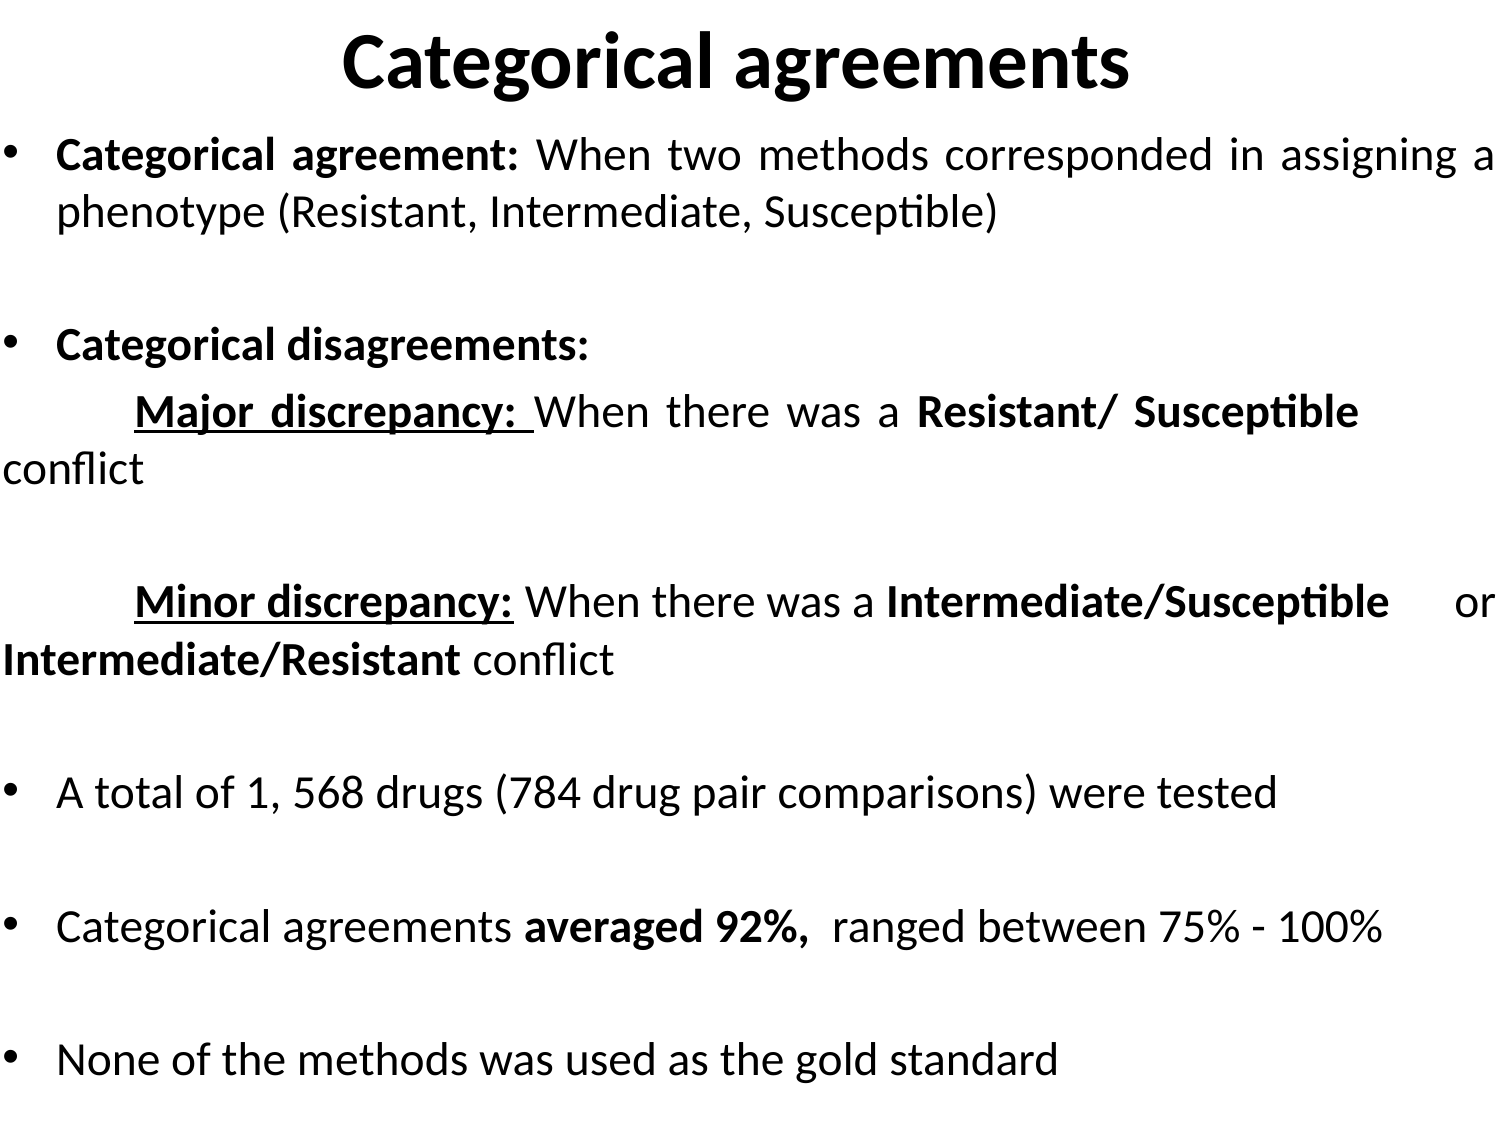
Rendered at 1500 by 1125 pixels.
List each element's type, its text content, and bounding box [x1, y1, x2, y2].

text_box Categorical agreement: When two methods corresponded in assigning a phenotype (Resistant, Intermediate, Susceptible) Categorical disagreements: Major discrepancy: When there was a Resistant/ Susceptible conflict Minor discrepancy: When there was a Intermediate/Susceptible or Intermediate/Resistant conflict A total of 1, 568 drugs (784 drug pair comparisons) were tested Categorical agreements averaged 92%, ranged between 75% - 100% None of the methods was used as the gold standard [0, 114, 1500, 1103]
title Categorical agreements [62, 0, 1413, 113]
